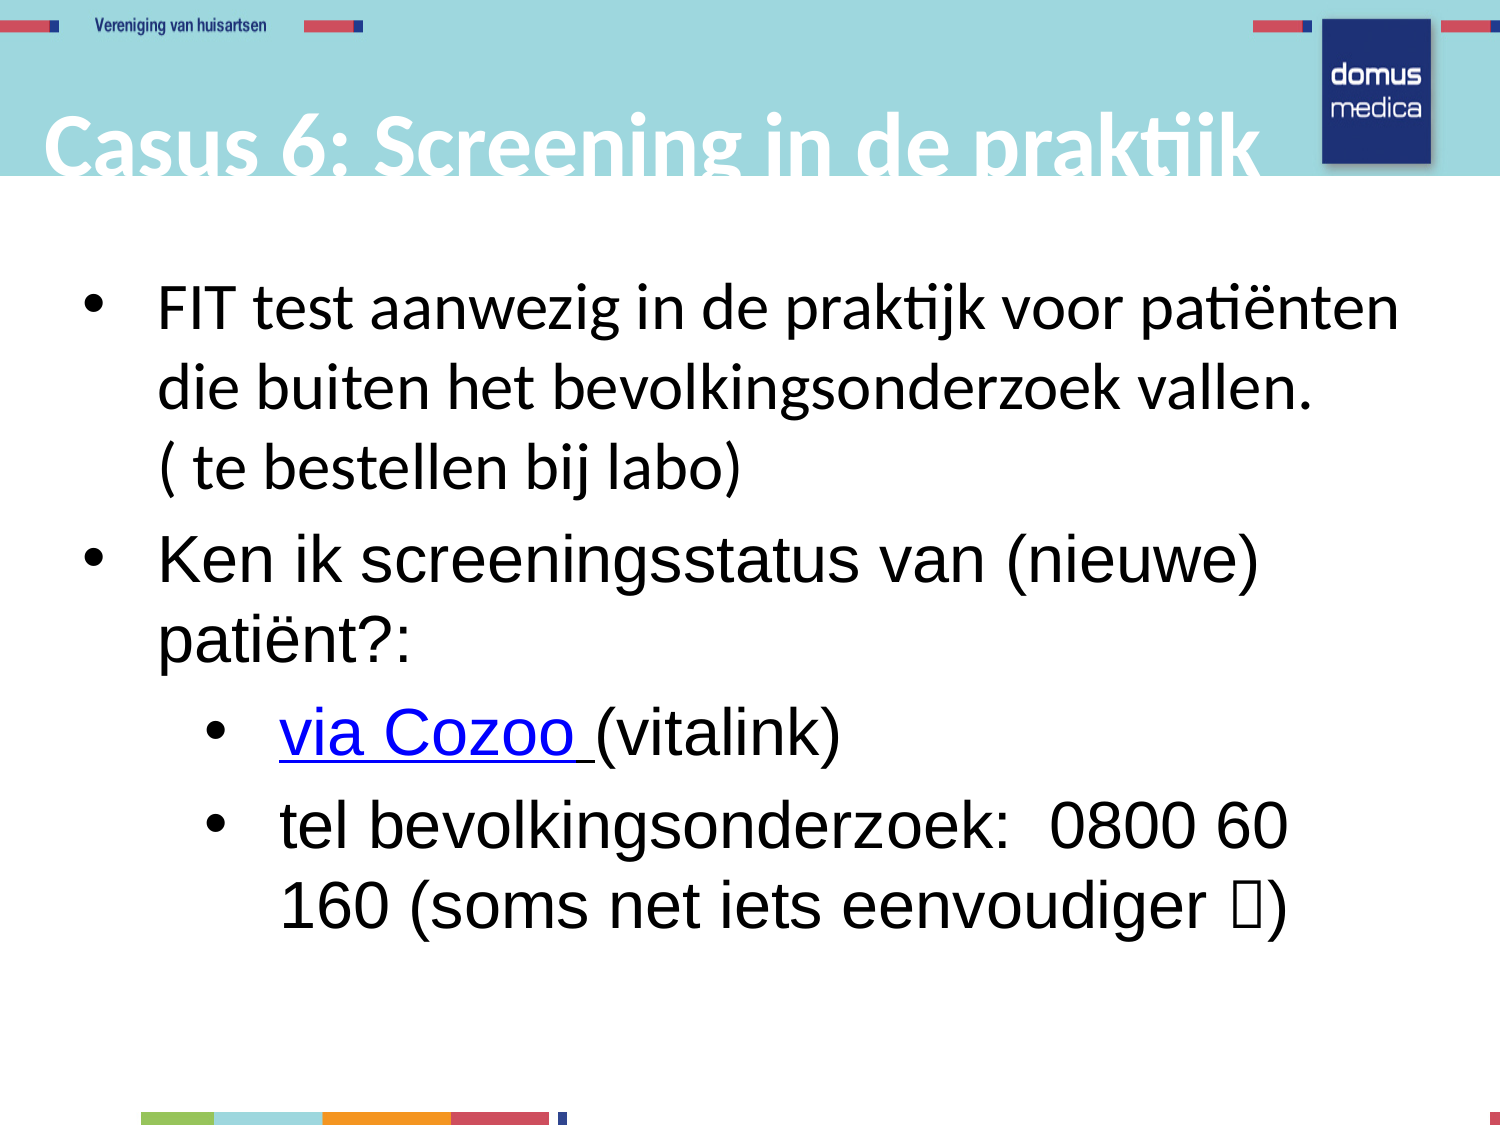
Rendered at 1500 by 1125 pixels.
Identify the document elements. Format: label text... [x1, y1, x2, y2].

picture [0, 1112, 1500, 1125]
text_box FIT test aanwezig in de praktijk voor patiënten die buiten het bevolkingsonderzoek vallen. ( te bestellen bij labo) Ken ik screeningsstatus van (nieuwe) patiënt?: via Cozoo (vitalink) tel bevolkingsonderzoek: 0800 60 160 (soms net iets eenvoudiger ) [67, 255, 1433, 1012]
picture [0, 0, 1500, 176]
text_box Casus 6: Screening in de praktijk [29, 77, 1380, 266]
